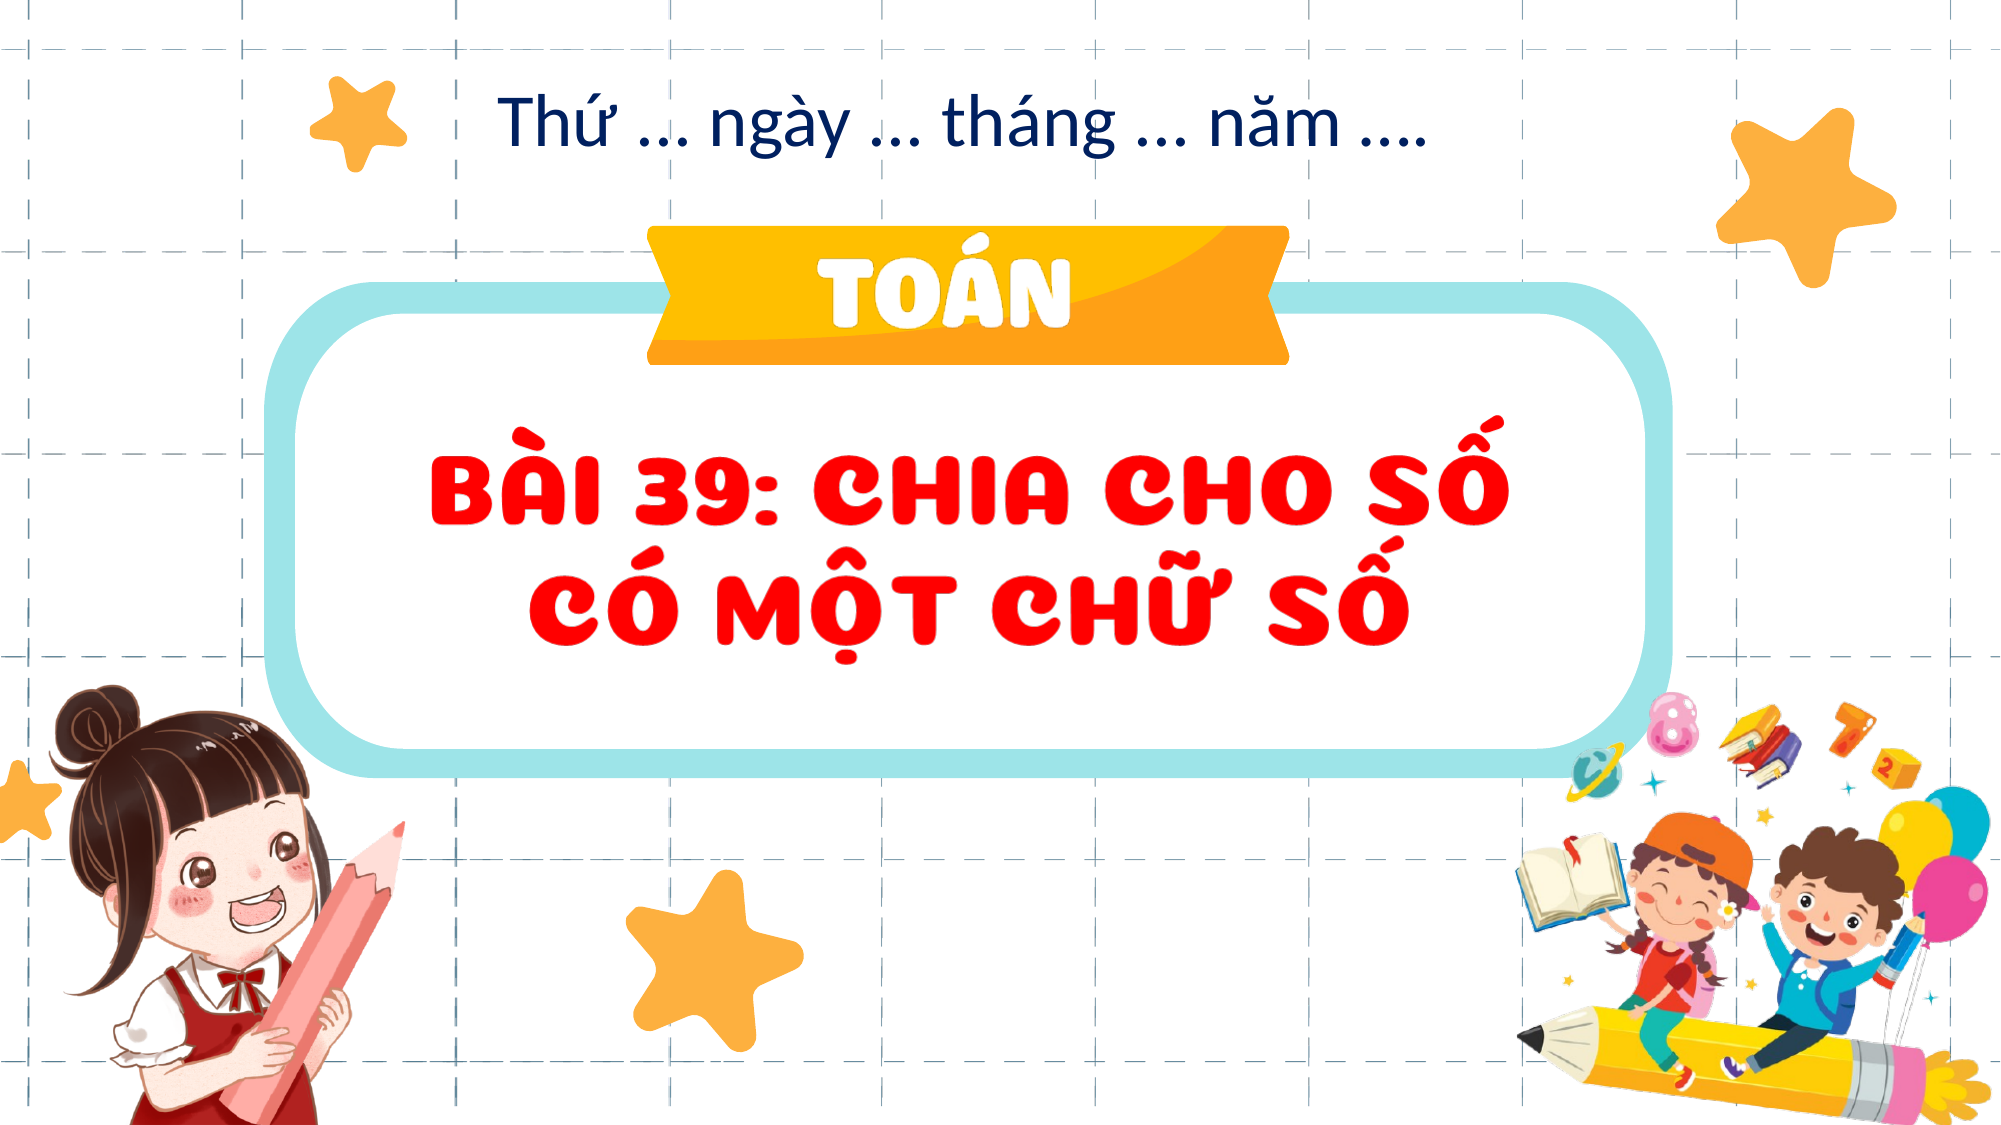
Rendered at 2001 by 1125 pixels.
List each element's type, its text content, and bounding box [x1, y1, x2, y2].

picture [0, 0, 2001, 1125]
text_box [263, 224, 748, 587]
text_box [510, 743, 1487, 780]
text_box Thứ ... ngày ... tháng ... năm …. [496, 71, 1432, 162]
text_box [1149, 224, 1674, 657]
